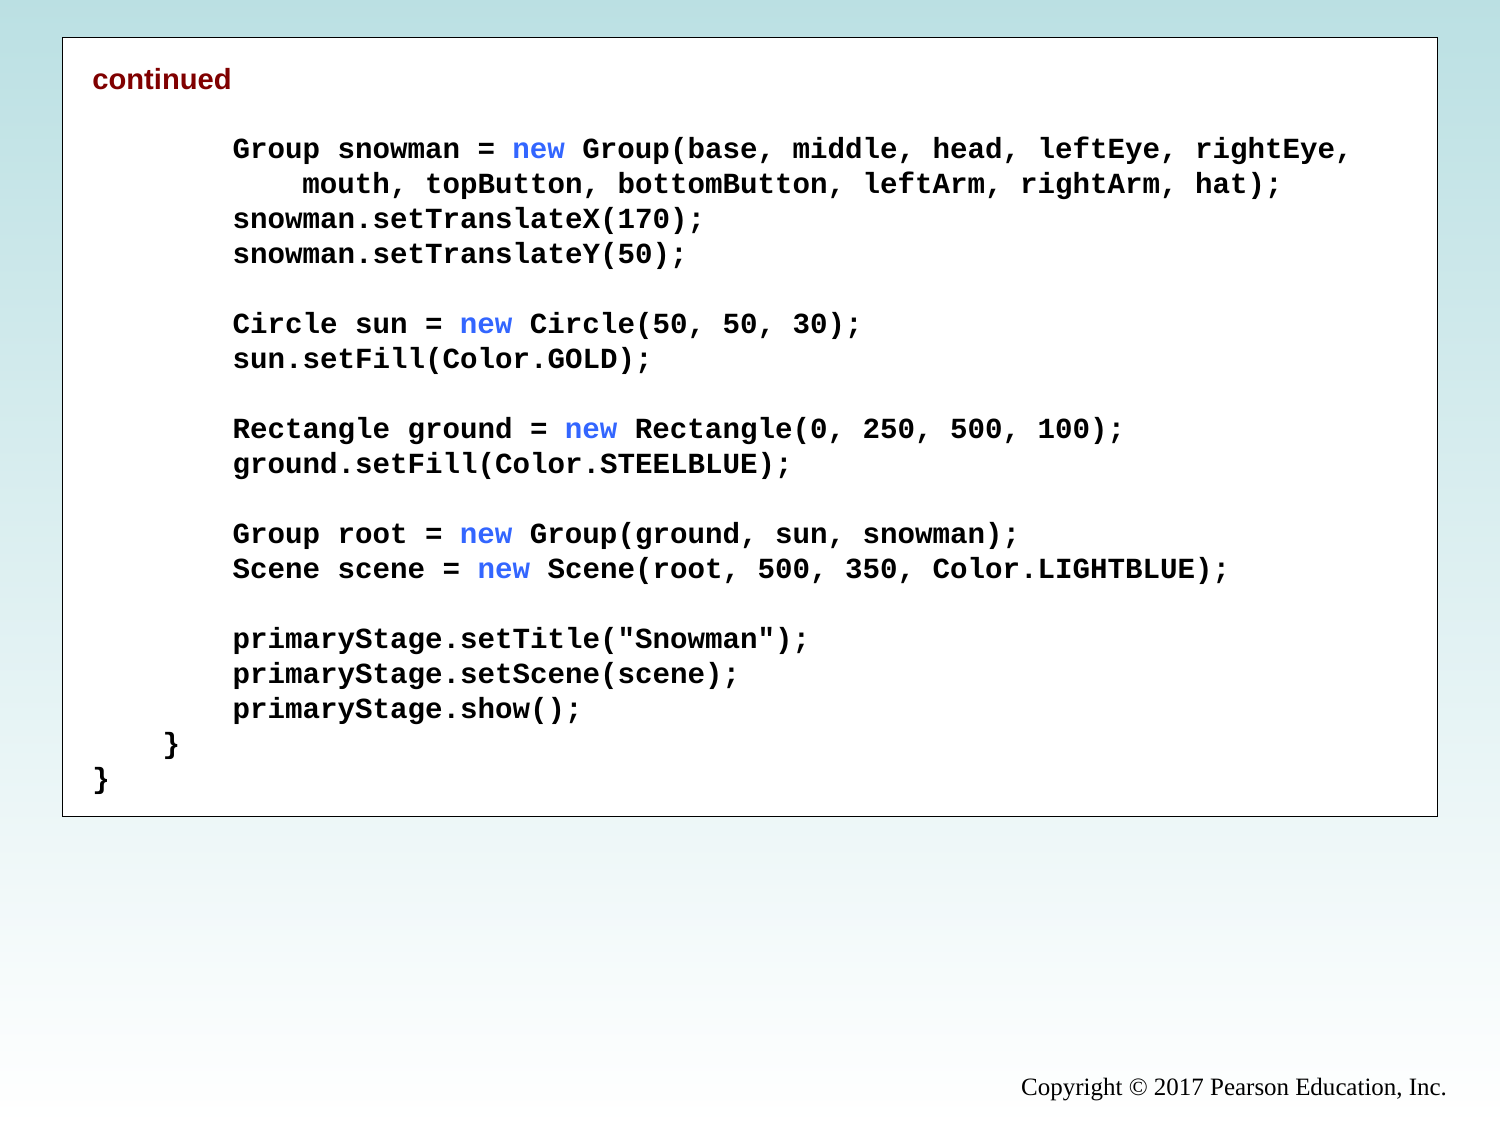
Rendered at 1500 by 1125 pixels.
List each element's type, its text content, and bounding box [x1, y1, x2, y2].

footer Copyright © 2017 Pearson Education, Inc. [549, 1062, 1463, 1114]
text_box continued Group snowman = new Group(base, middle, head, leftEye, rightEye, mouth, topButton, bottomButton, leftArm, rightArm, hat); snowman.setTranslateX(170); snowman.setTranslateY(50); Circle sun = new Circle(50, 50, 30); sun.setFill(Color.GOLD); Rectangle ground = new Rectangle(0, 250, 500, 100); ground.setFill(Color.STEELBLUE); Group root = new Group(ground, sun, snowman); Scene scene = new Scene(root, 500, 350, Color.LIGHTBLUE); primaryStage.setTitle("Snowman"); primaryStage.setScene(scene); primaryStage.show(); } } [62, 37, 1438, 817]
